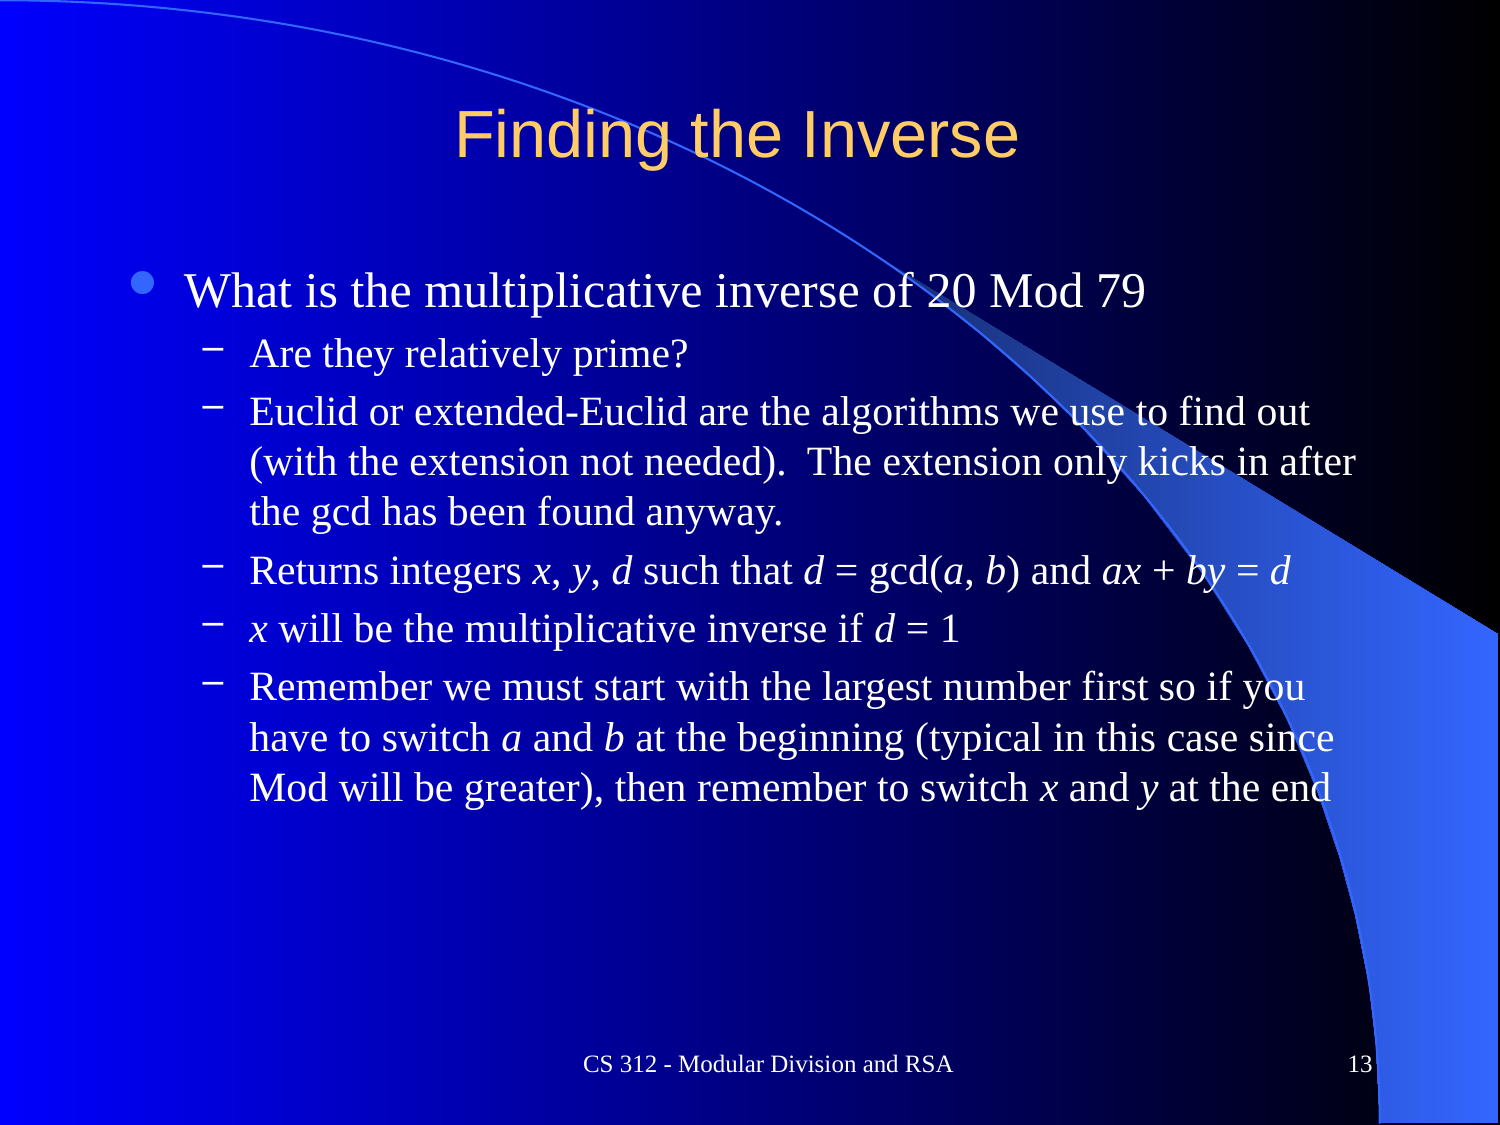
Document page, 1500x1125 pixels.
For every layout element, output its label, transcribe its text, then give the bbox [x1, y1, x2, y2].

slide_number 13 [1074, 1026, 1388, 1101]
title Finding the Inverse [99, 62, 1376, 201]
list What is the multiplicative inverse of 20 Mod 79 Are they relatively prime? Euclid or extended-Euclid are the algorithms we use to find out (with the extension not needed). The extension only kicks in after the gcd has been found anyway. Returns integers x, y, d such that d = gcd(a, b) and ax + by = d x will be the multiplicative inverse if d = 1 Remember we must start with the largest number first so if you have to switch a and b at the beginning (typical in this case since Mod will be greater), then remember to switch x and y at the end [112, 249, 1388, 1026]
footer CS 312 - Modular Division and RSA [474, 1026, 1063, 1101]
